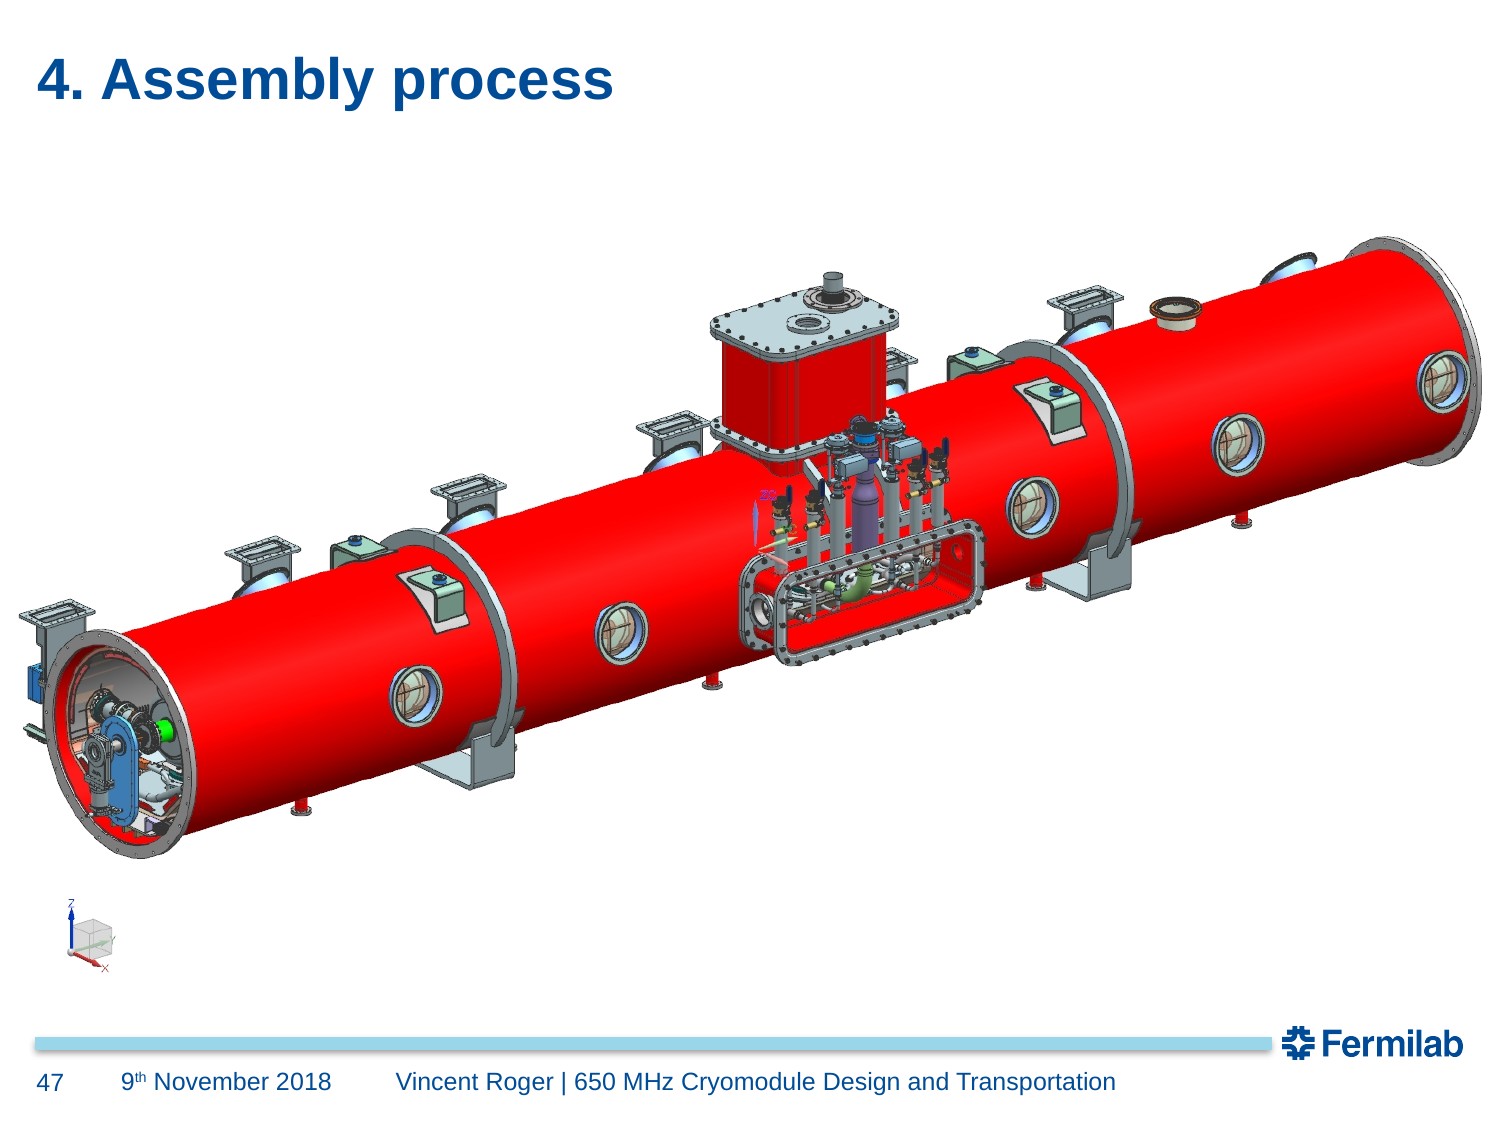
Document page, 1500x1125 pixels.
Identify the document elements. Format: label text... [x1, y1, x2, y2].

footer Vincent Roger | 650 MHz Cryomodule Design and Transportation [395, 1065, 1214, 1105]
picture [1282, 1026, 1463, 1060]
title 4. Assembly process [37, 41, 1463, 99]
slide_number 47 [36, 1066, 105, 1106]
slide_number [120, 1065, 358, 1106]
picture [0, 100, 1500, 1025]
